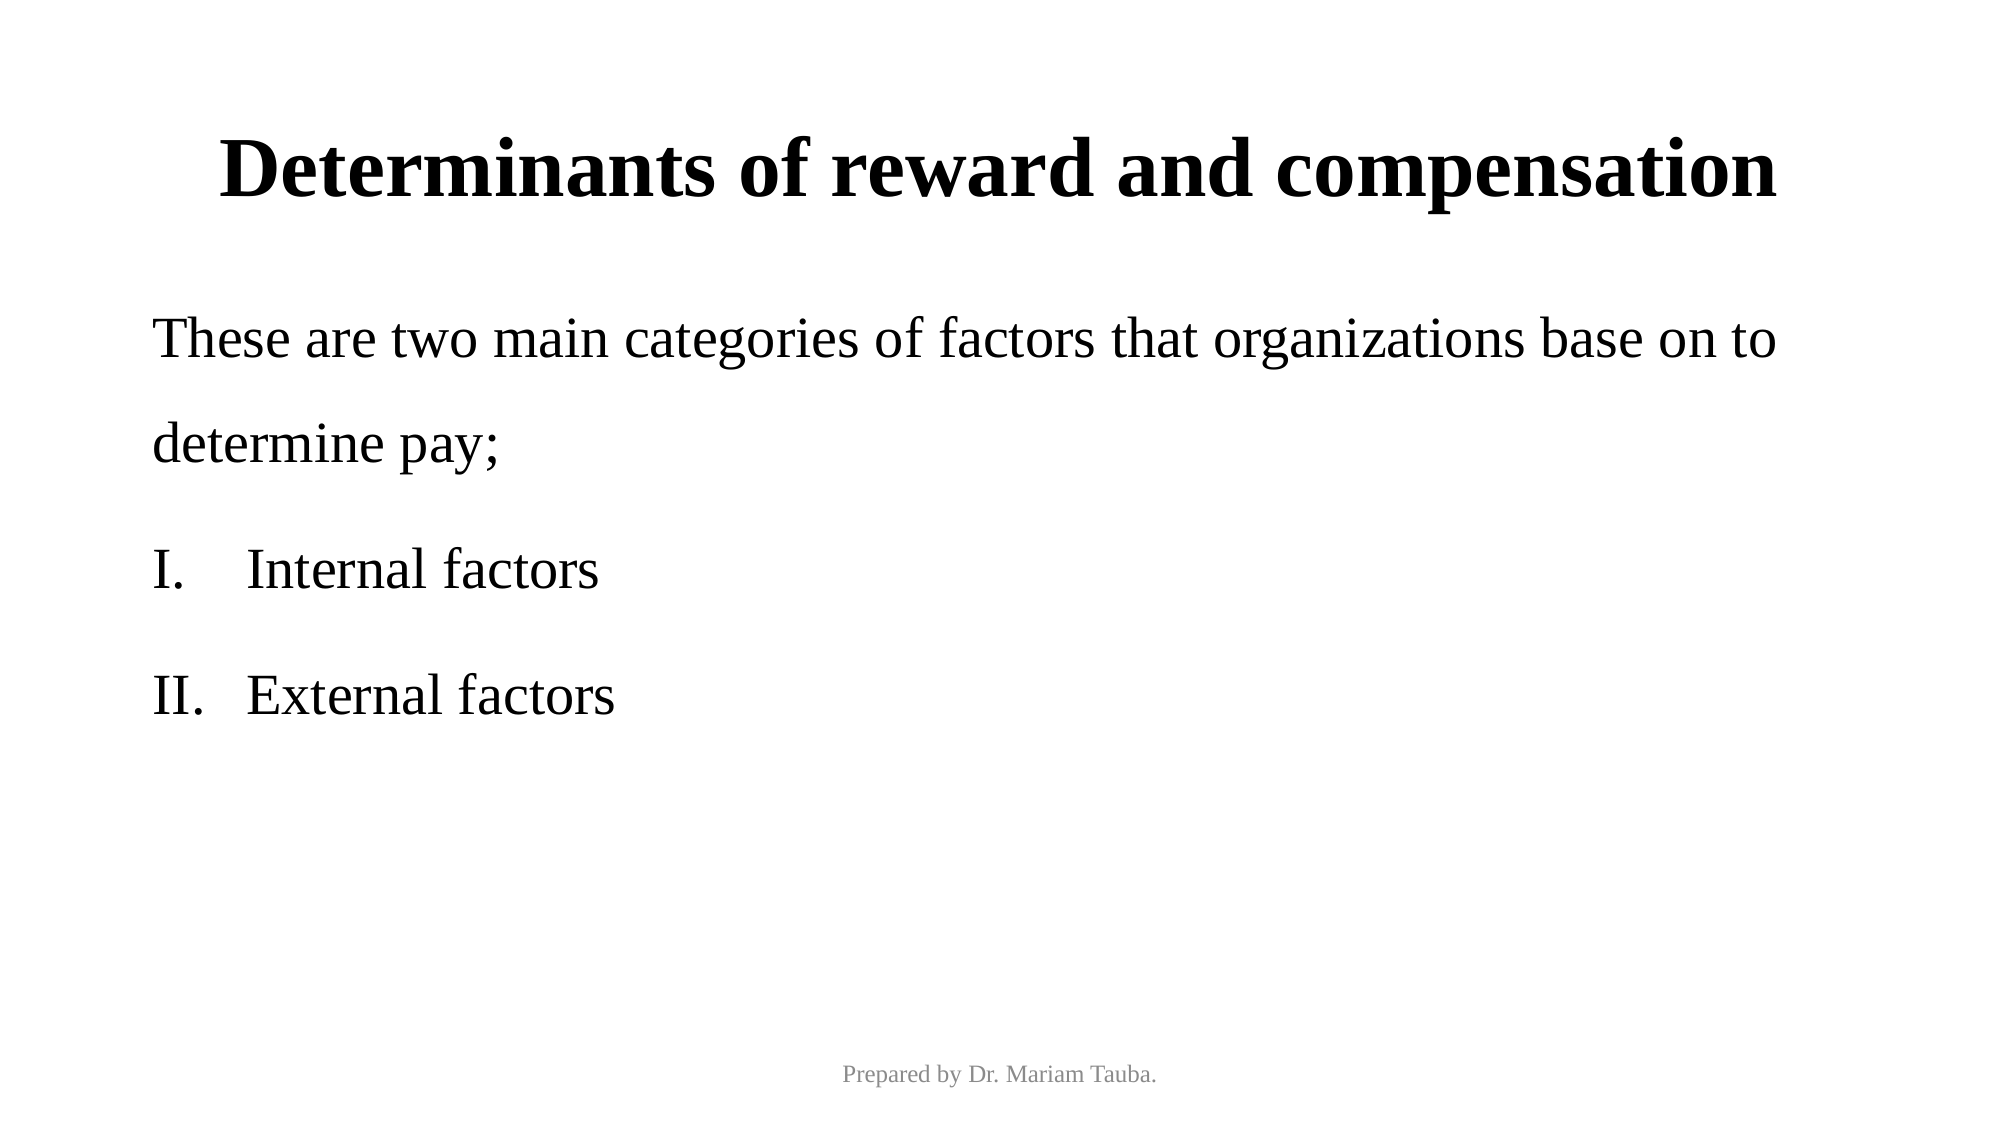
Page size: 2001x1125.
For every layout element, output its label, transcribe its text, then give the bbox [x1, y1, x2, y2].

footer Prepared by Dr. Mariam Tauba. [662, 1042, 1338, 1103]
list These are two main categories of factors that organizations base on to determine pay; Internal factors External factors [137, 257, 1863, 1014]
title Determinants of reward and compensation [137, 59, 1863, 257]
